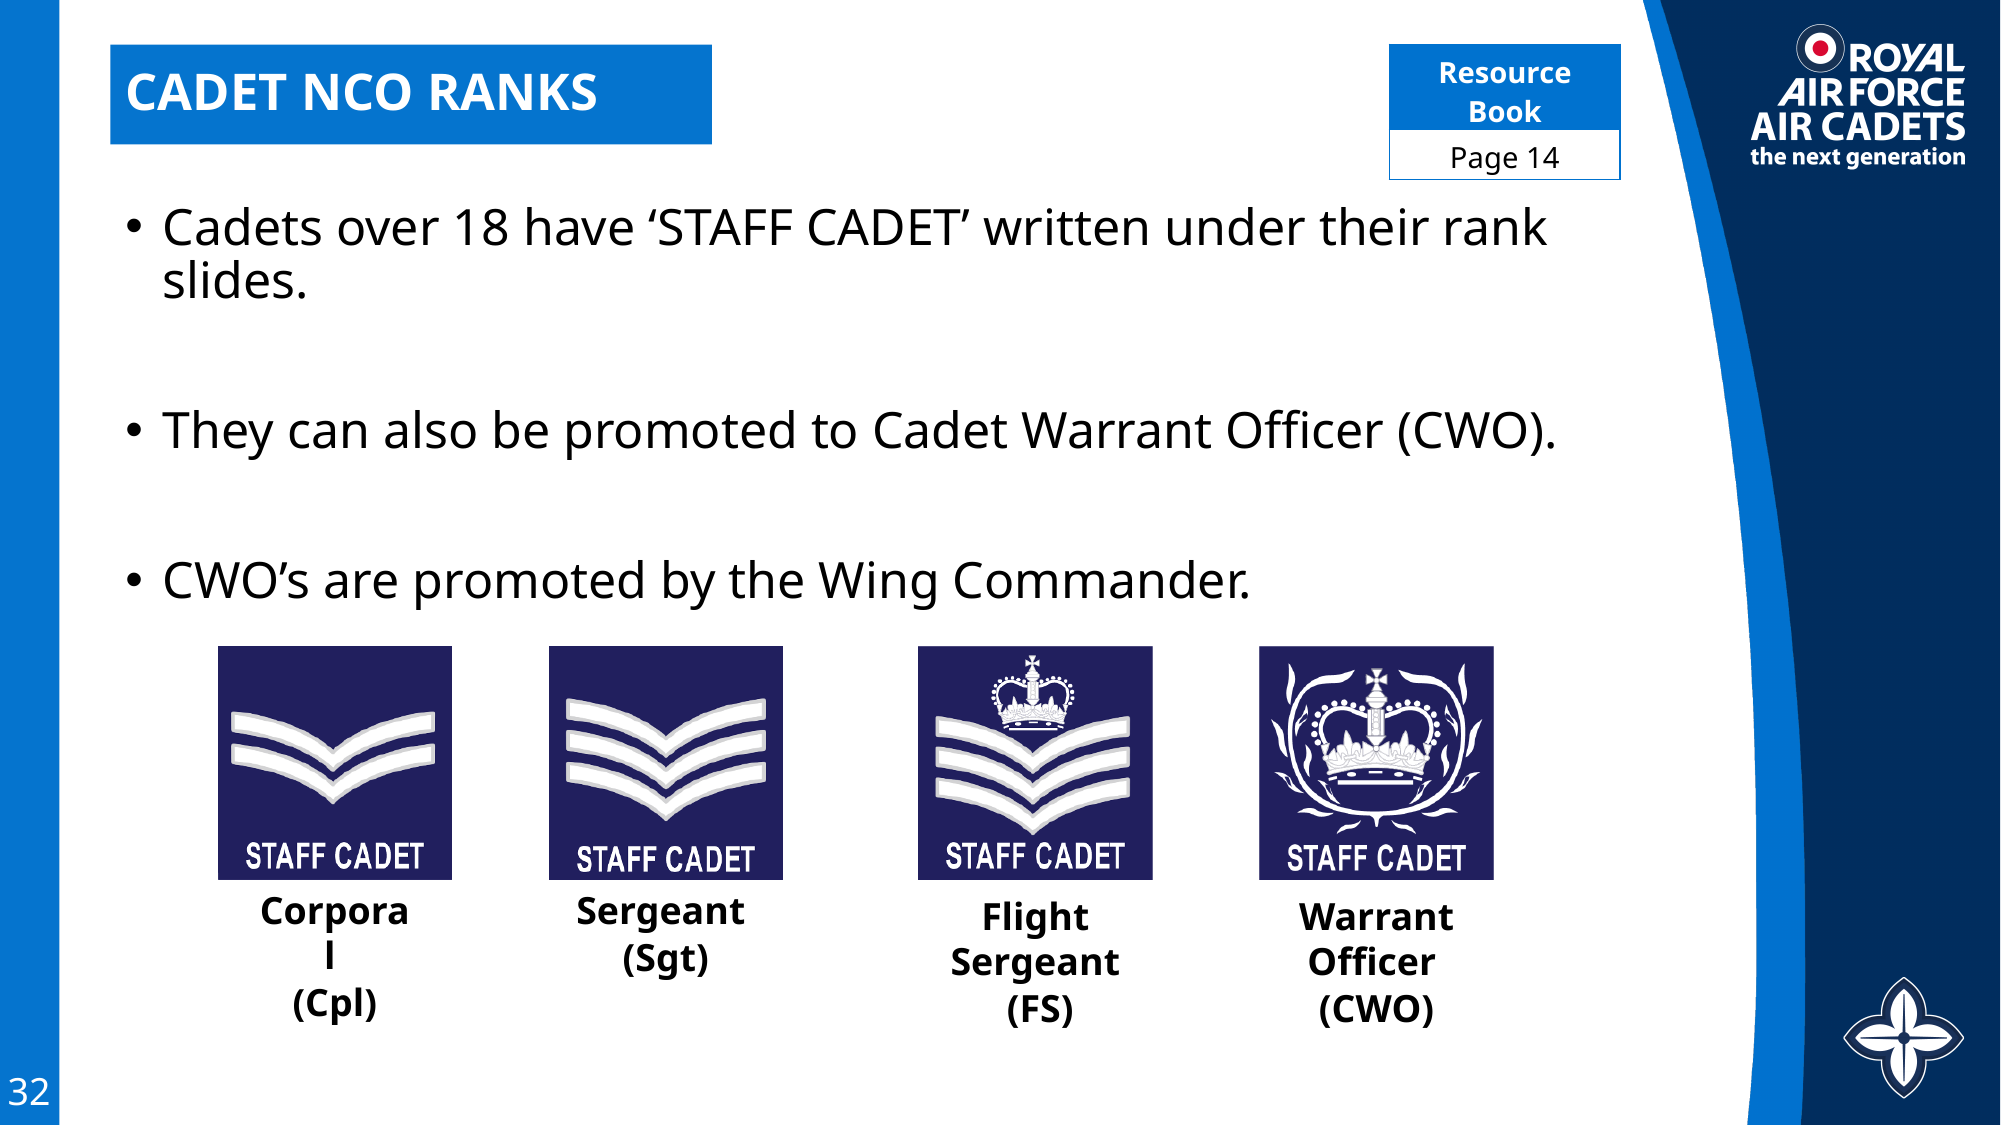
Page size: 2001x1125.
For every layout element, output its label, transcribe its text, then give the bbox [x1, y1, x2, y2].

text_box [218, 646, 1527, 994]
table_header Resource Book [1390, 45, 1619, 129]
list Cadets over 18 have ‘STAFF CADET’ written under their rank slides. They can also be promoted to Cadet Warrant Officer (CWO). CWO’s are promoted by the Wing Commander. [110, 194, 1635, 688]
picture [1614, 1, 2001, 1124]
title CADET NCO RANKS [110, 44, 712, 145]
table_cell Page 14 [1390, 130, 1619, 179]
